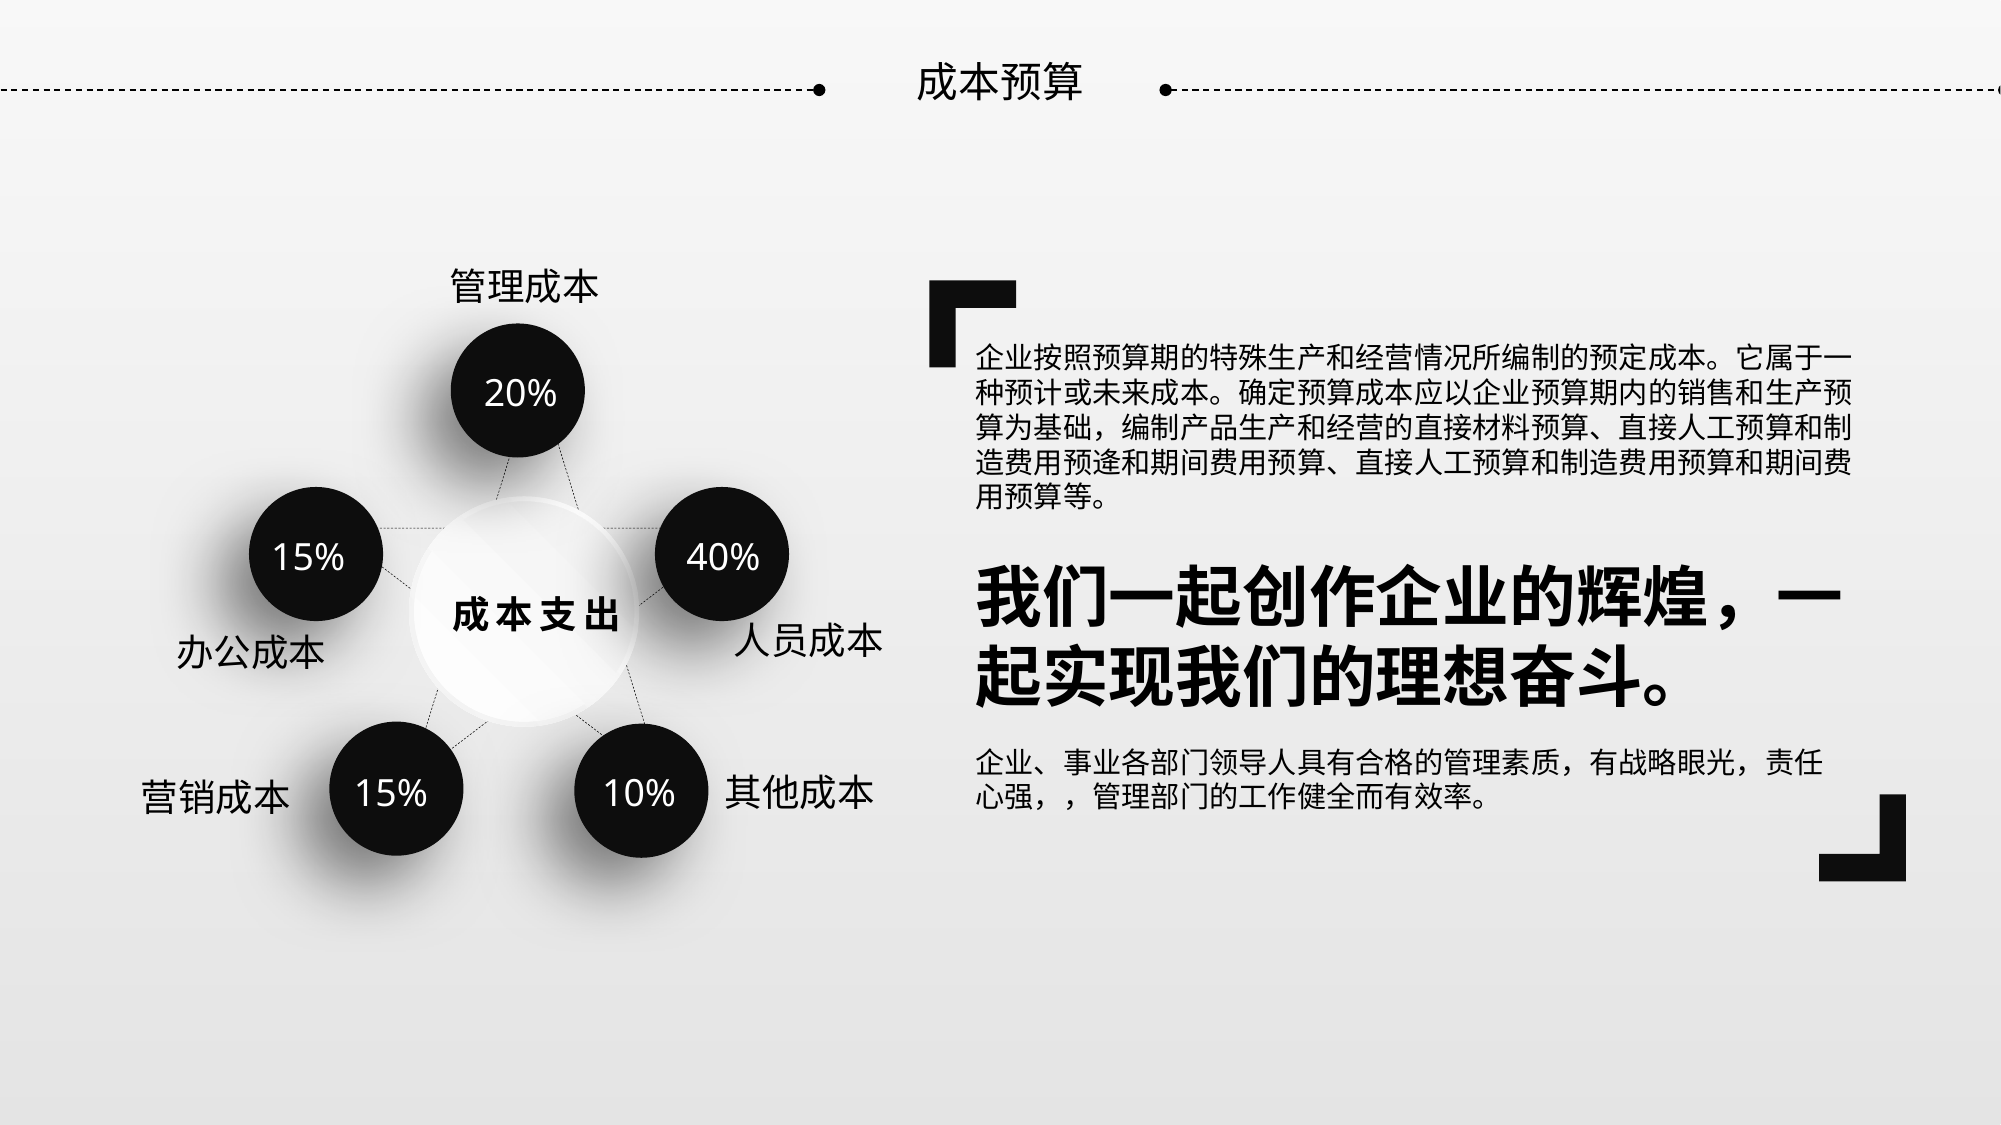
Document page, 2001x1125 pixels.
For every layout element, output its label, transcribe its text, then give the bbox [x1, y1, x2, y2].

text_box [579, 822, 704, 860]
text_box 管理成本 [435, 255, 646, 315]
text_box 10% [575, 761, 704, 822]
text_box [1819, 794, 1906, 882]
text_box 成本预算 [858, 42, 1142, 120]
text_box 我们一起创作企业的辉煌，一起实现我们的理想奋斗。 [960, 547, 1863, 723]
text_box 企业、事业各部门领导人具有合格的管理素质，有战略眼光，责任心强，，管理部门的工作健全而有效率。 [960, 736, 1863, 822]
text_box 15% [326, 761, 456, 822]
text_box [408, 496, 641, 727]
text_box [578, 721, 709, 820]
text_box [333, 719, 466, 858]
text_box [448, 321, 581, 460]
text_box [448, 735, 472, 747]
text_box 企业按照预算期的特殊生产和经营情况所编制的预定成本。它属于一种预计或未来成本。确定预算成本应以企业预算期内的销售和生产预算为基础，编制产品生产和经营的直接材料预算、直接人工预算和制造费用预逄和期间费用预算、直接人工预算和制造费用预算和期间费用预算等。 [960, 331, 1875, 522]
text_box 15% [244, 525, 373, 586]
text_box 人员成本 [718, 609, 942, 670]
text_box 办公成本 [161, 621, 351, 682]
text_box [389, 526, 402, 582]
text_box [929, 280, 1017, 368]
text_box [788, 533, 792, 575]
text_box [652, 484, 785, 583]
text_box 营销成本 [126, 766, 329, 827]
text_box [253, 484, 386, 621]
text_box 40% [659, 525, 788, 586]
text_box 其他成本 [709, 761, 901, 822]
text_box 20% [456, 361, 585, 422]
text_box [660, 586, 784, 624]
